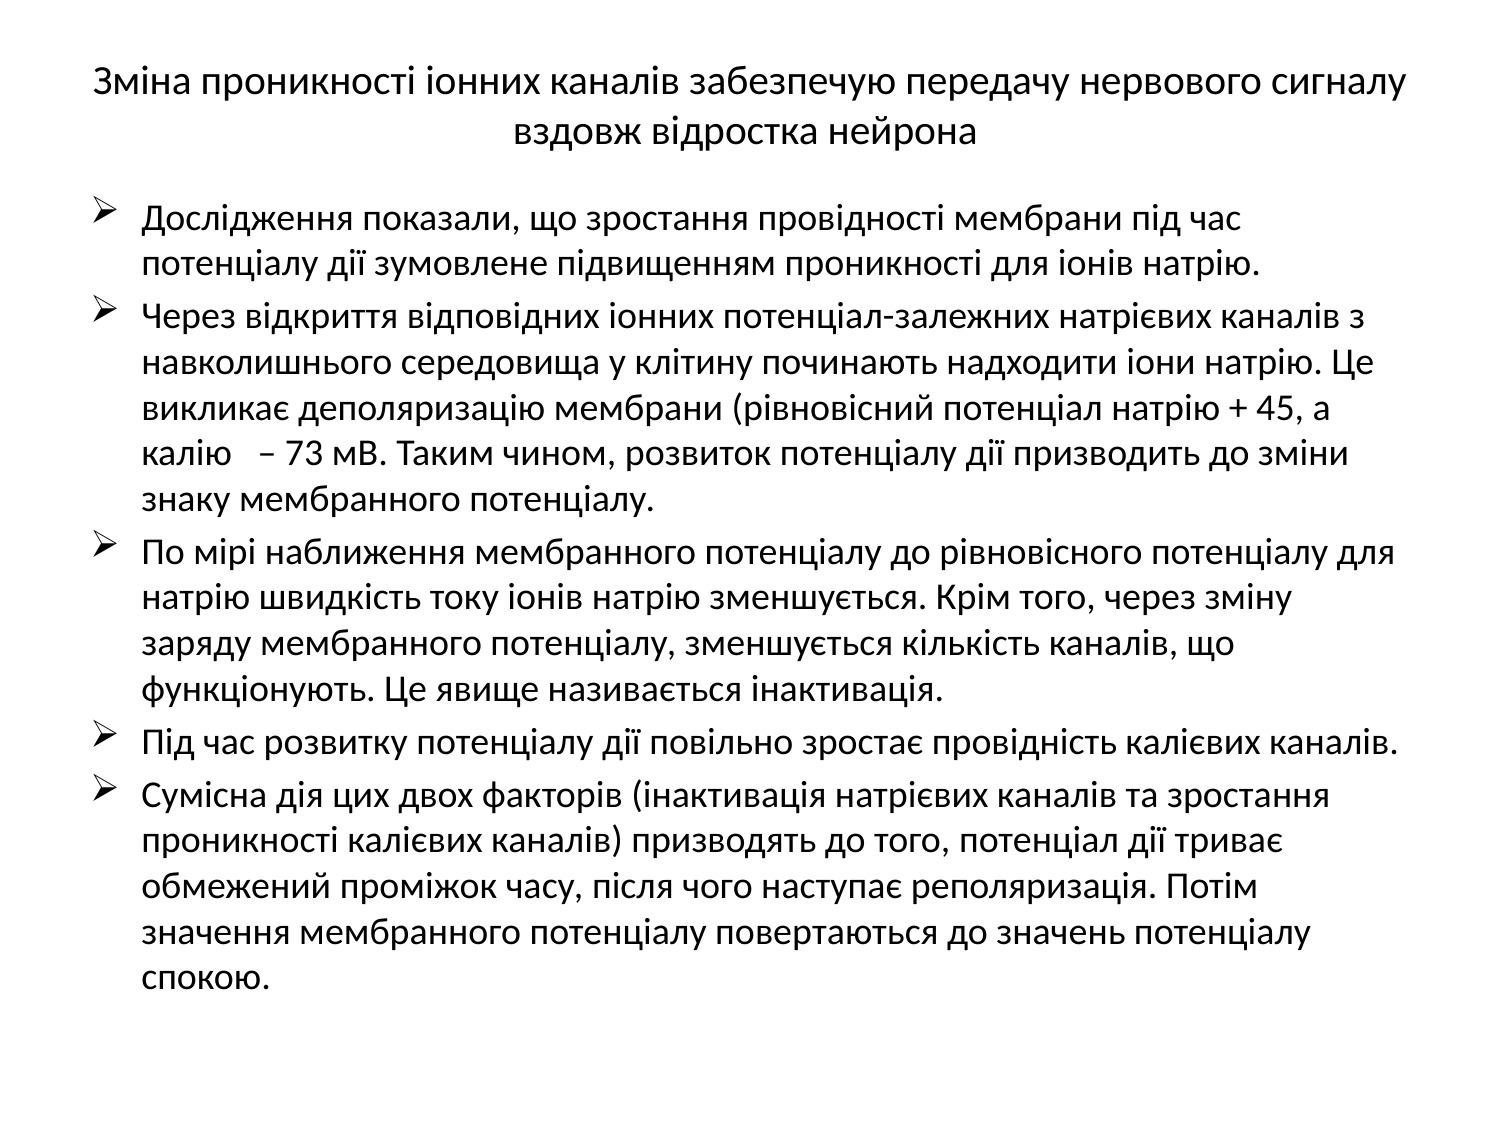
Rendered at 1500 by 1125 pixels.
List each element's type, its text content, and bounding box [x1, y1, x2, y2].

list Дослідження показали, що зростання провідності мембрани під час потенціалу дії зумовлене підвищенням проникності для іонів натрію. Через відкриття відповідних іонних потенціал-залежних натрієвих каналів з навколишнього середовища у клітину починають надходити іони натрію. Це викликає деполяризацію мембрани (рівновісний потенціал натрію + 45, а калію – 73 мВ. Таким чином, розвиток потенціалу дії призводить до зміни знаку мембранного потенціалу. По мірі наближення мембранного потенціалу до рівновісного потенціалу для натрію швидкість току іонів натрію зменшується. Крім того, через зміну заряду мембранного потенціалу, зменшується кількість каналів, що функціонують. Це явище називається інактивація. Під час розвитку потенціалу дії повільно зростає провідність калієвих каналів. Сумісна дія цих двох факторів (інактивація натрієвих каналів та зростання проникності калієвих каналів) призводять до того, потенціал дії триває обмежений проміжок часу, після чого наступає реполяризація. Потім значення мембранного потенціалу повертаються до значень потенціалу спокою. [75, 184, 1425, 1005]
title Зміна проникності іонних каналів забезпечую передачу нервового сигналу вздовж відростка нейрона [75, 45, 1425, 161]
